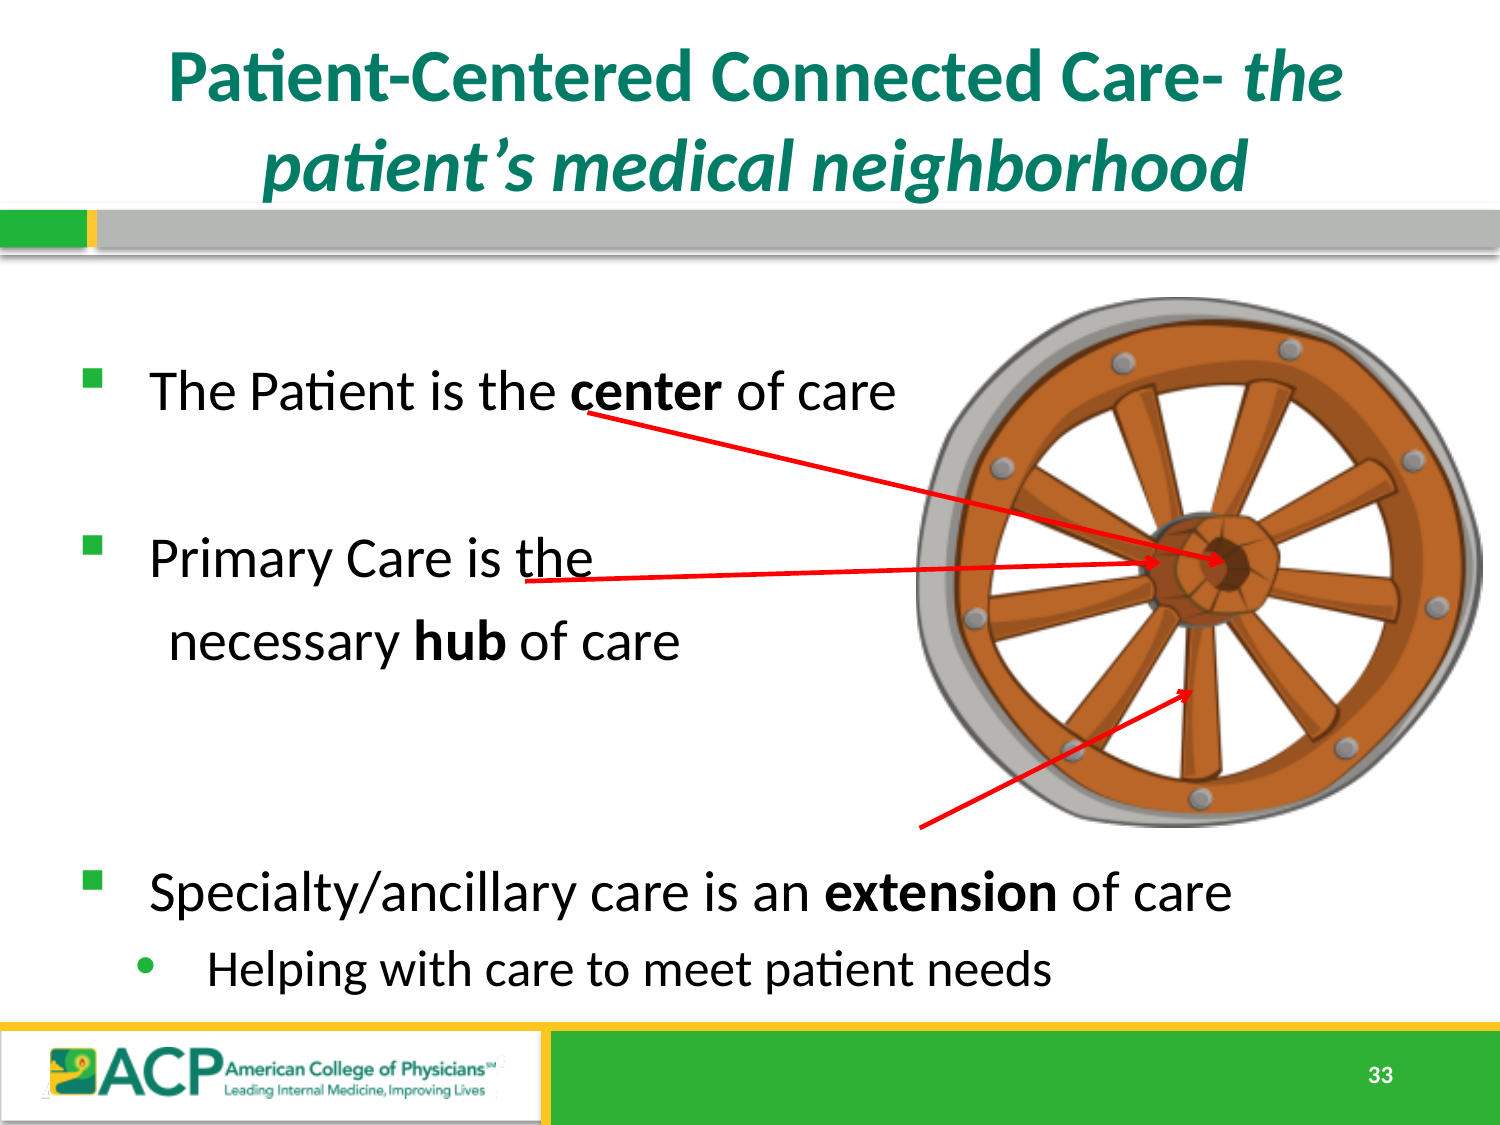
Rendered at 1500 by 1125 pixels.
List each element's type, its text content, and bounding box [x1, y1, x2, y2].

title Patient-Centered Connected Care- the patient’s medical neighborhood [87, 0, 1425, 233]
list The Patient is the center of care Primary Care is the necessary hub of care Specialty/ancillary care is an extension of care Helping with care to meet patient needs [62, 260, 1438, 1011]
picture [50, 1047, 496, 1099]
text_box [587, 412, 1226, 563]
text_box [919, 690, 1194, 829]
picture [916, 296, 1484, 829]
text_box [524, 562, 1162, 582]
